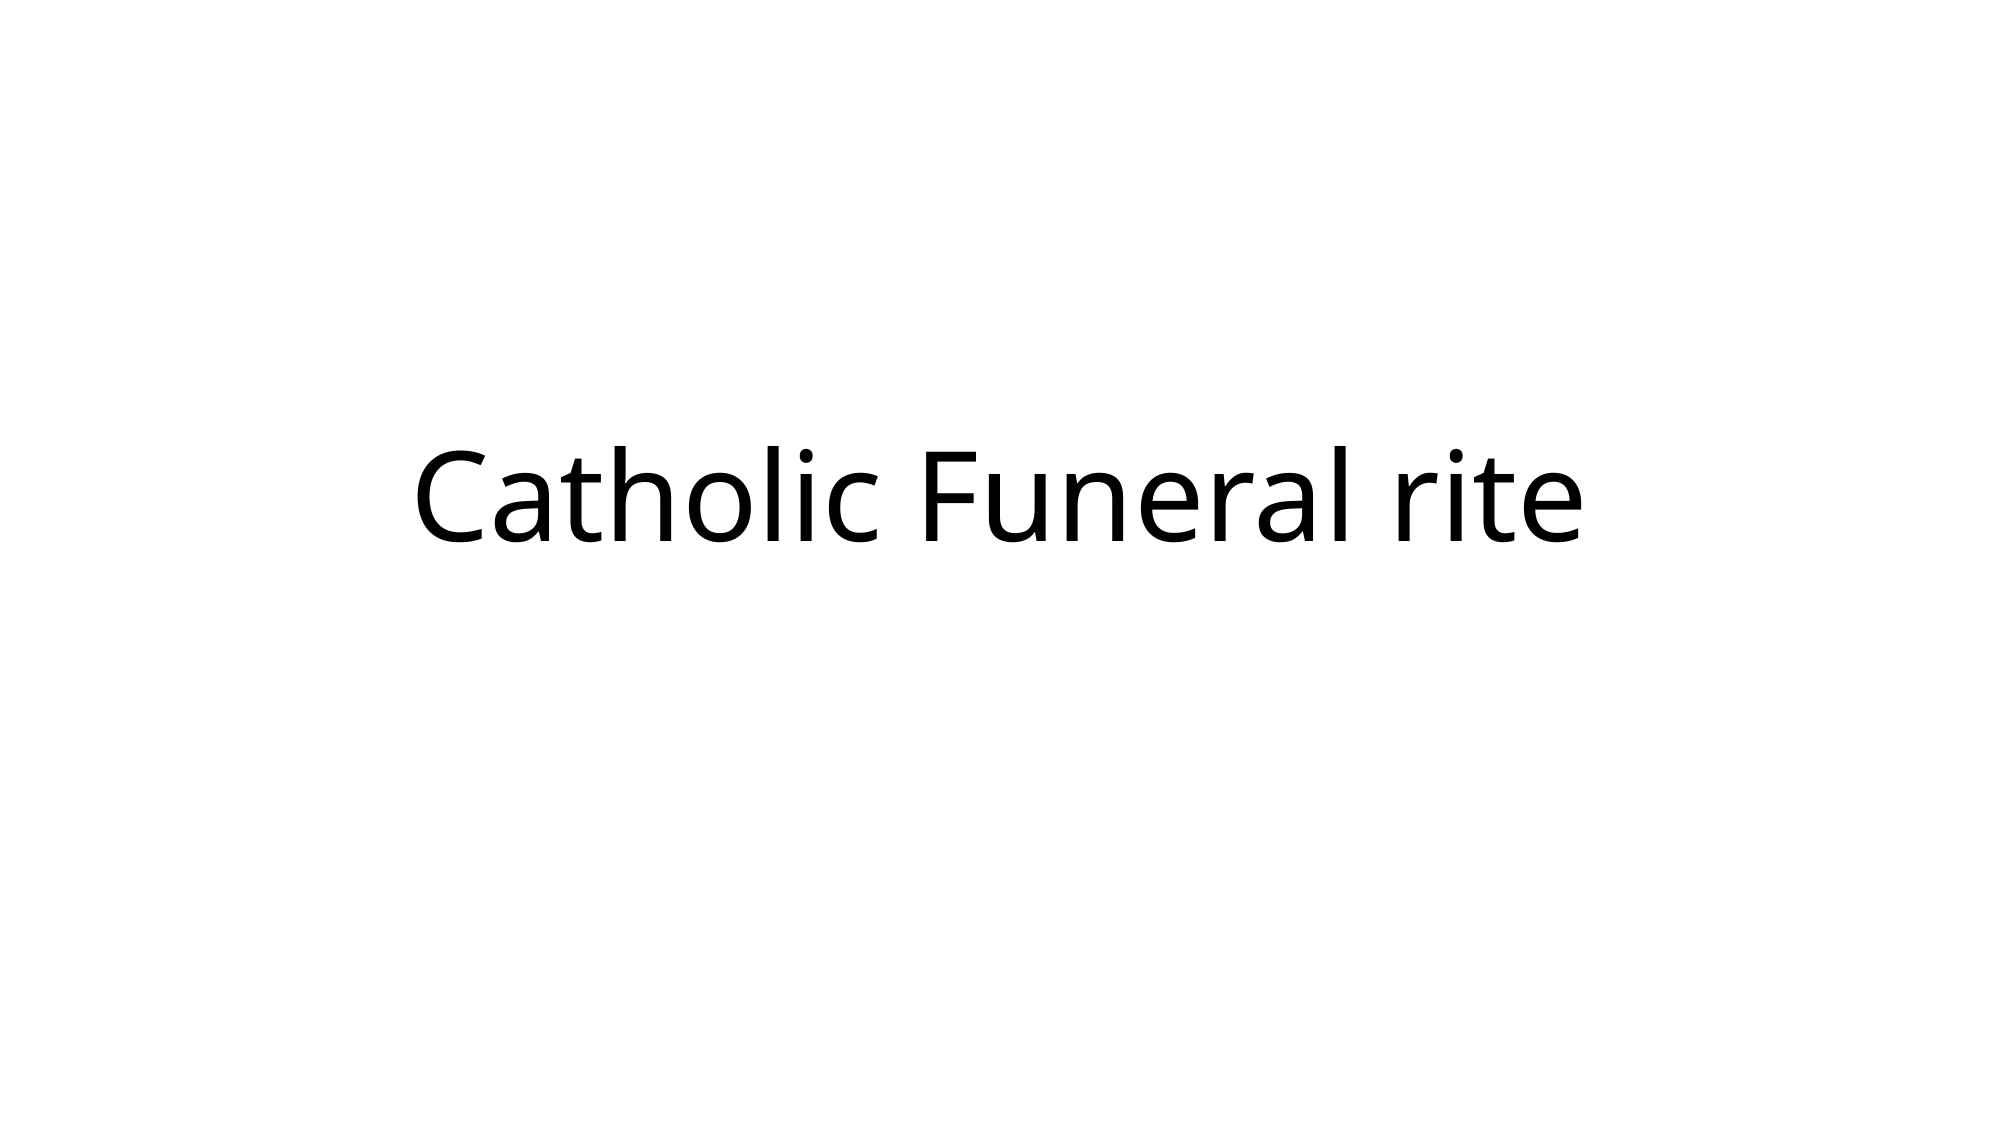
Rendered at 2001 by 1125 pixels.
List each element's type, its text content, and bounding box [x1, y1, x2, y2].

title Catholic Funeral rite [249, 184, 1750, 576]
